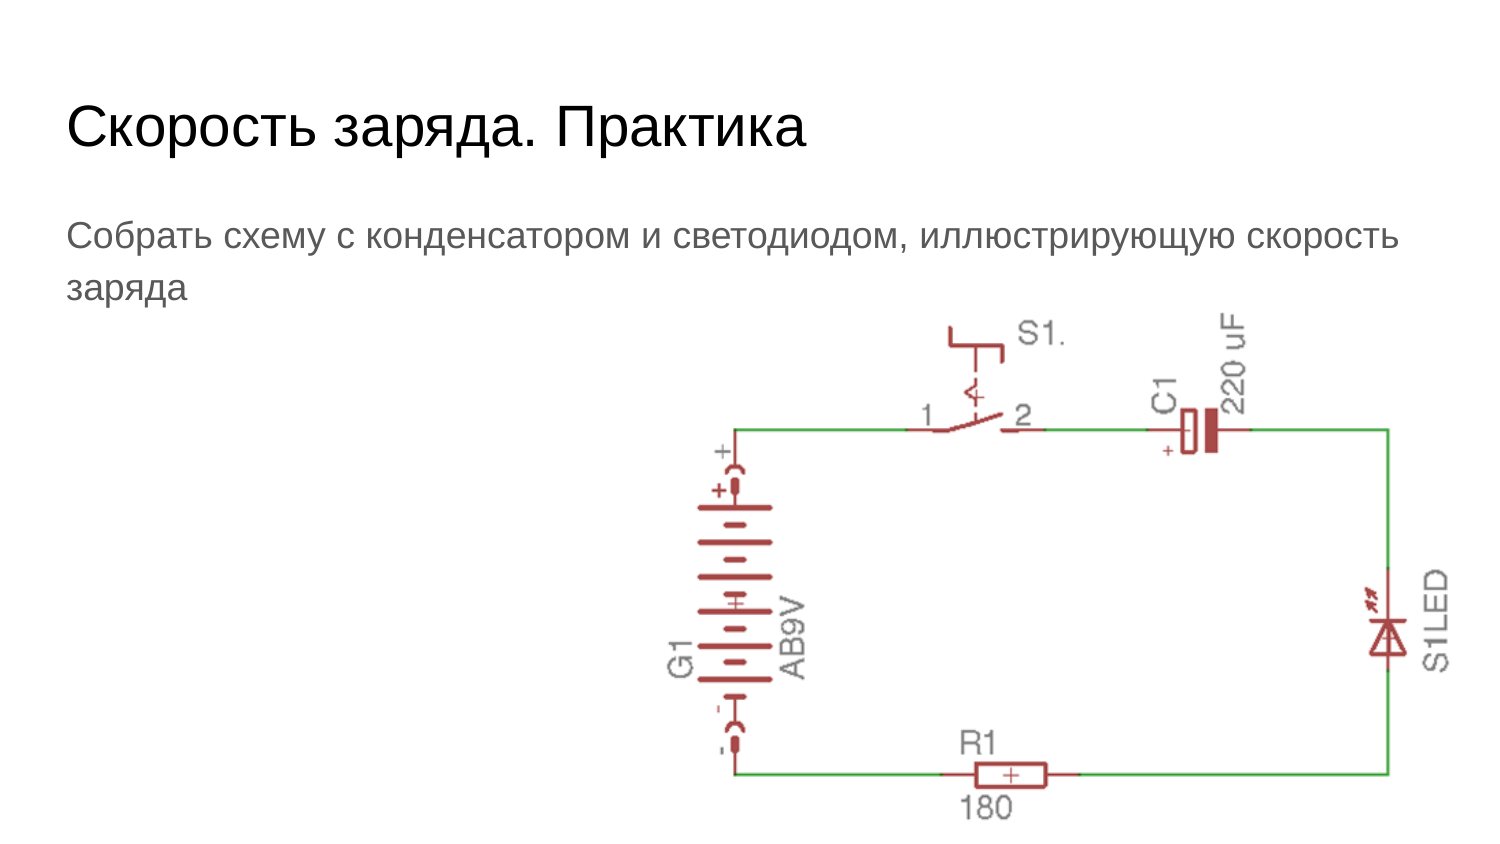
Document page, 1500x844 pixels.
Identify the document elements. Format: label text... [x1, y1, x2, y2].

picture [643, 283, 1463, 844]
list Собрать схему с конденсатором и светодиодом, иллюстрирующую скорость заряда [51, 189, 1449, 750]
title Скорость заряда. Практика [51, 72, 1449, 167]
